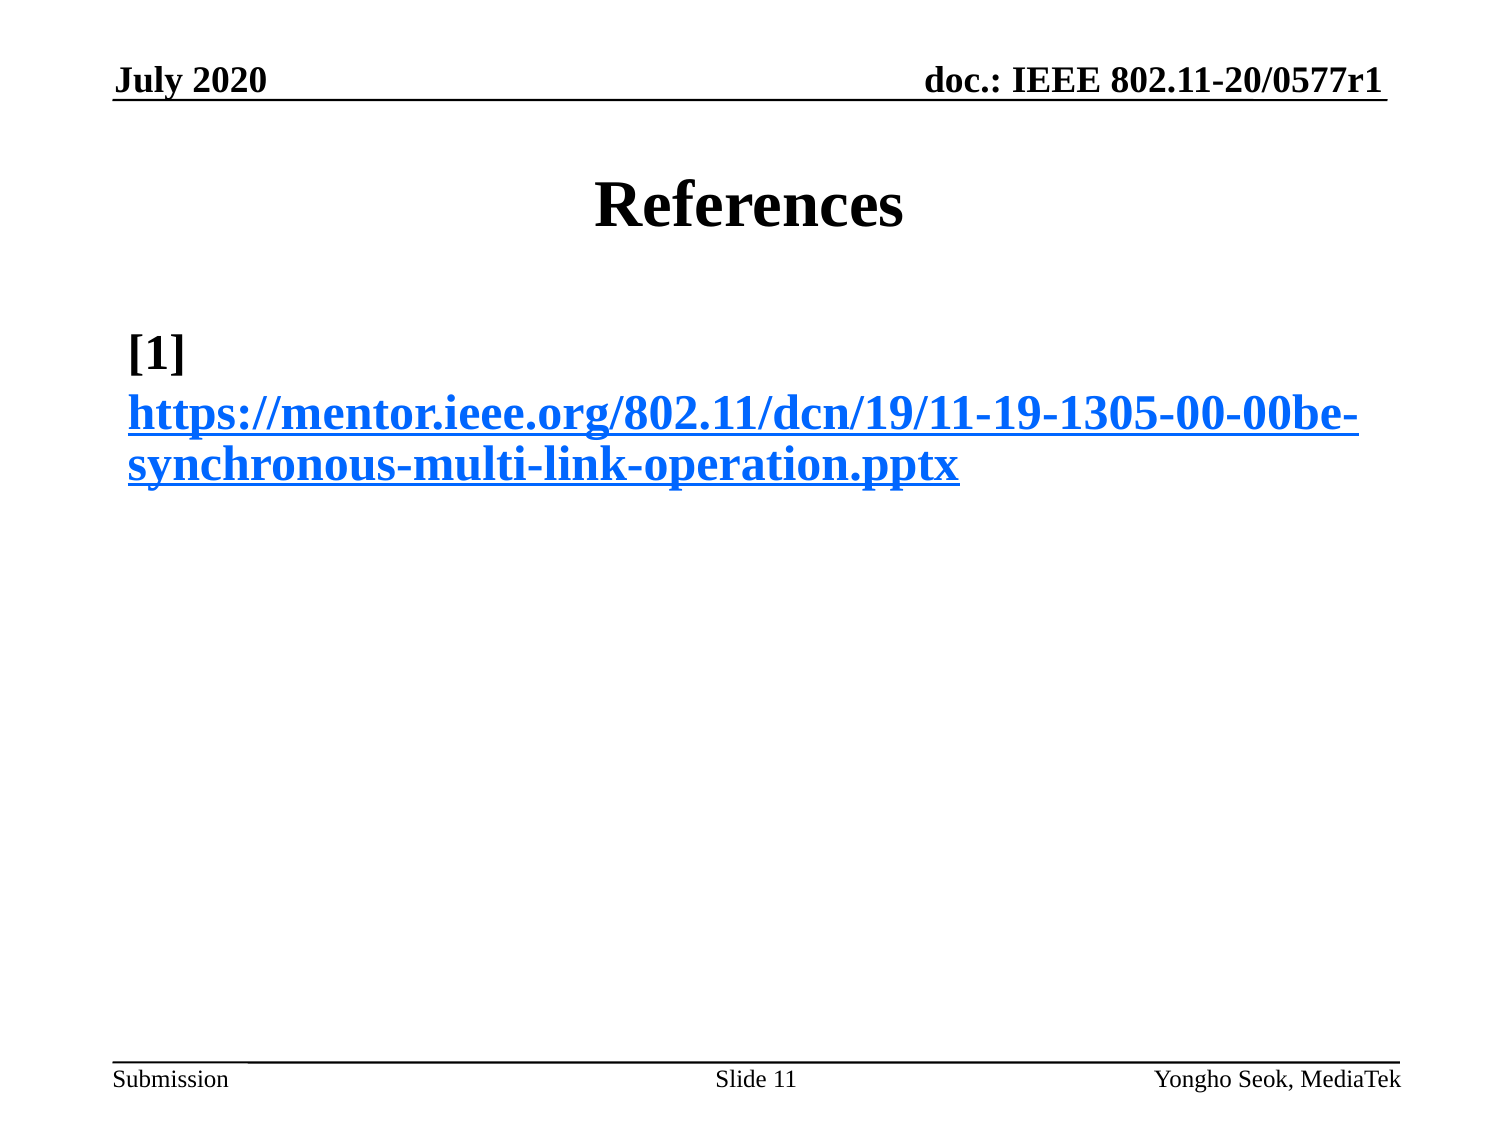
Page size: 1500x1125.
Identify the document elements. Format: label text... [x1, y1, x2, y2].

footer Yongho Seok, MediaTek [1150, 1061, 1402, 1093]
list [1] https://mentor.ieee.org/802.11/dcn/19/11-19-1305-00-00be-synchronous-multi-link-operation.pptx [112, 312, 1388, 988]
slide_number Slide 11 [712, 1061, 800, 1093]
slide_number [114, 54, 270, 101]
title References [0, 112, 1500, 288]
